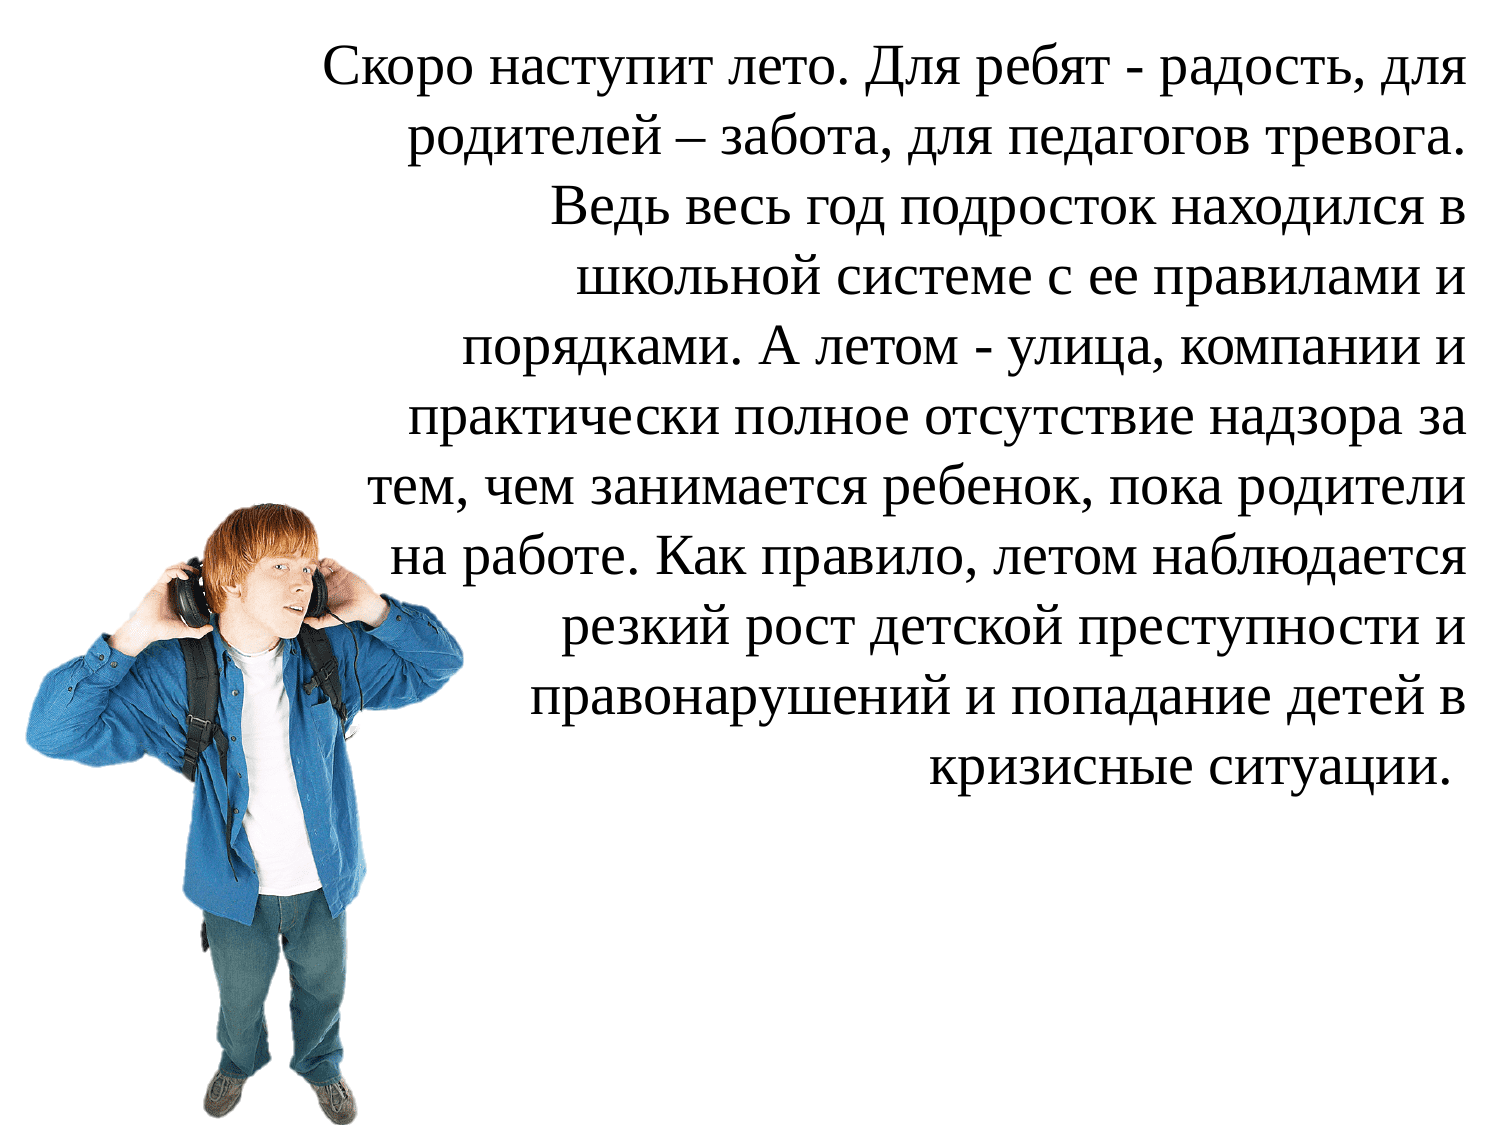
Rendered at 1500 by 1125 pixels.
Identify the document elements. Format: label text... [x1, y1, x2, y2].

picture [0, 503, 638, 1125]
text_box Скоро наступит лето. Для ребят - радость, для родителей – забота, для педагогов тревога. Ведь весь год подросток находился в школьной системе с ее правилами и порядками. А летом - улица, компании и практически полное отсутствие надзора за тем, чем занимается ребенок, пока родители на работе. Как правило, летом наблюдается резкий рост детской преступности и правонарушений и попадание детей в кризисные ситуации. [289, 19, 1483, 804]
